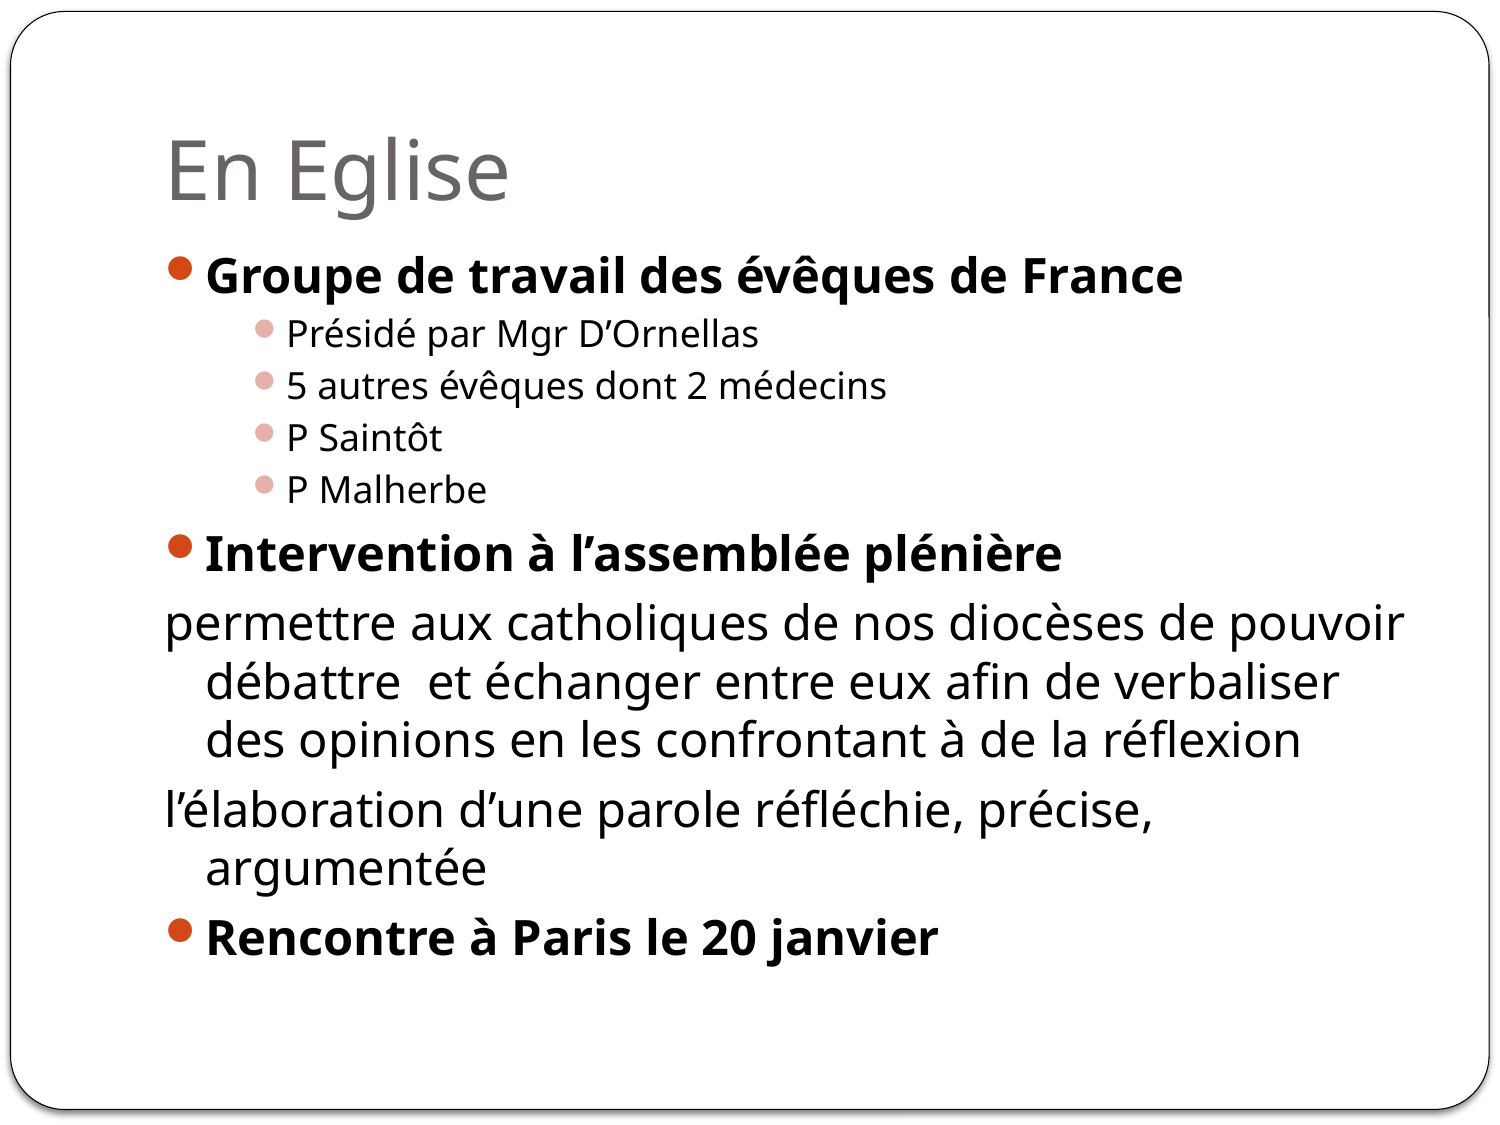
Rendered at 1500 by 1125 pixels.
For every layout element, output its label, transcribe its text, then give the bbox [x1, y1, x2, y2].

title En Eglise [150, 45, 1425, 233]
list Groupe de travail des évêques de France Présidé par Mgr D’Ornellas 5 autres évêques dont 2 médecins P Saintôt P Malherbe Intervention à l’assemblée plénière permettre aux catholiques de nos diocèses de pouvoir débattre et échanger entre eux afin de verbaliser des opinions en les confrontant à de la réflexion l’élaboration d’une parole réfléchie, précise, argumentée Rencontre à Paris le 20 janvier [150, 237, 1425, 988]
